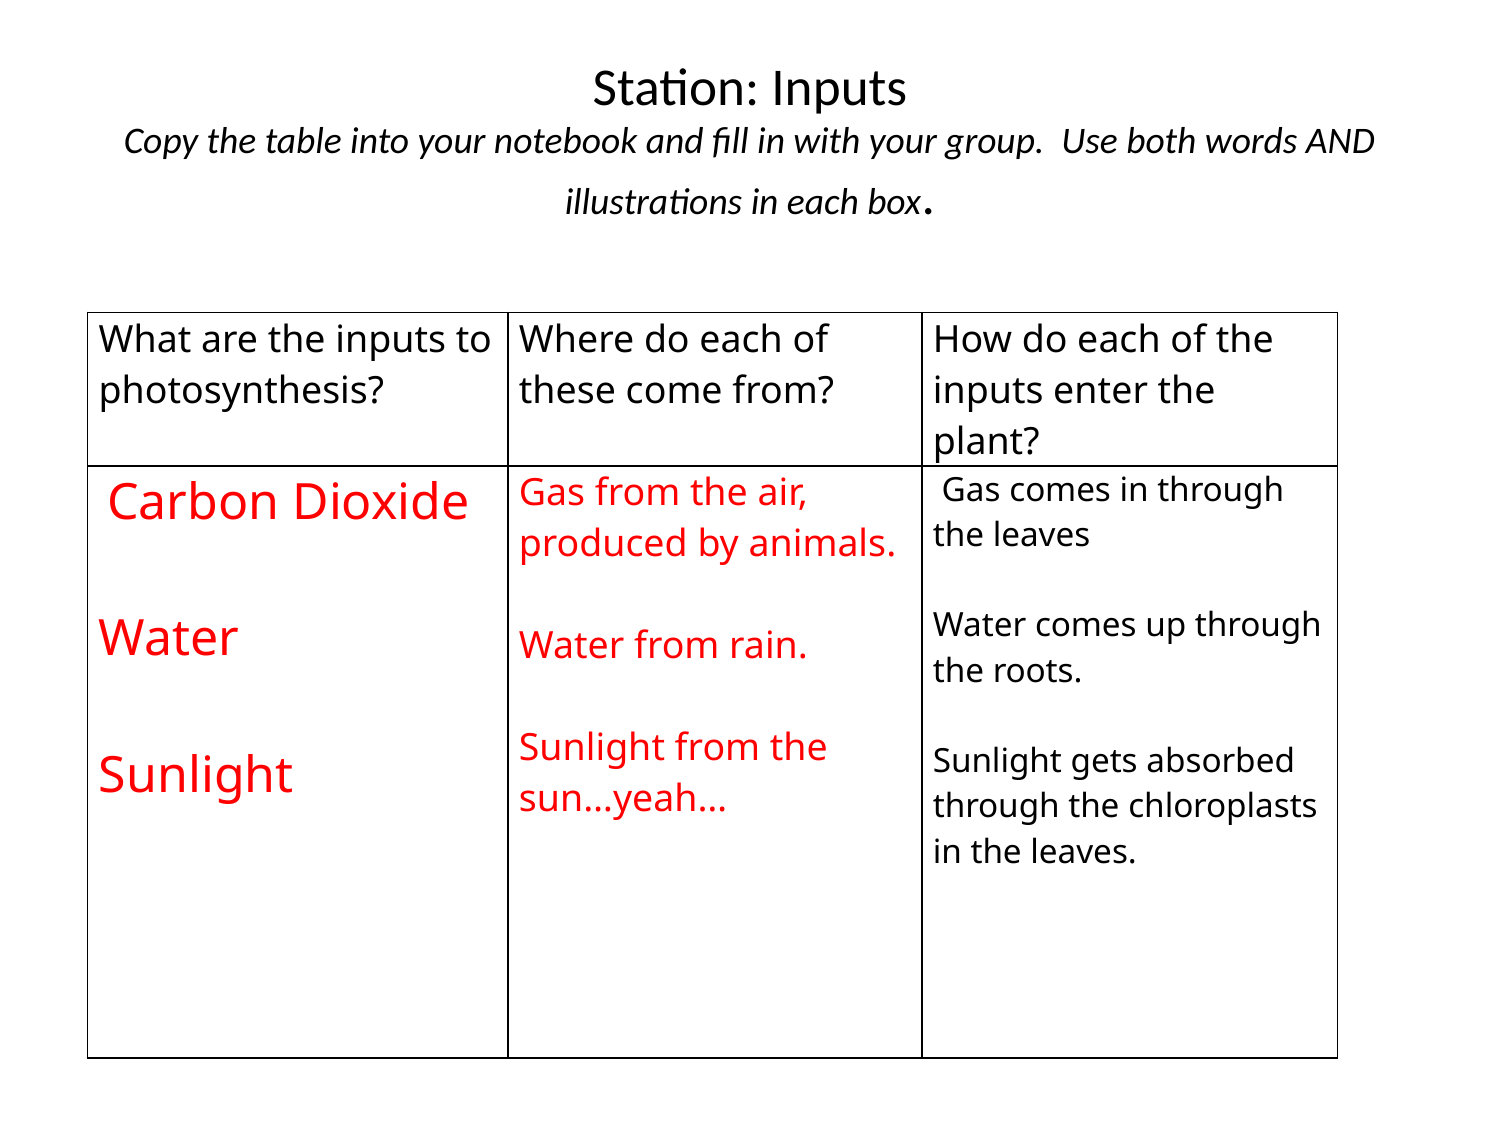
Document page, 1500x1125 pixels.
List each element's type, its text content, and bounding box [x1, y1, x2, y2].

table_cell Gas from the air, produced by animals. Water from rain. Sunlight from the sun…yeah… [509, 467, 921, 1057]
table_header What are the inputs to photosynthesis? [88, 313, 507, 465]
table_header How do each of the inputs enter the plant? [923, 313, 1337, 465]
table_cell Carbon Dioxide Water Sunlight [88, 467, 507, 1057]
table_header Where do each of these come from? [509, 313, 921, 465]
table_cell Gas comes in through the leaves Water comes up through the roots. Sunlight gets absorbed through the chloroplasts in the leaves. [923, 467, 1337, 1057]
title Station: Inputs Copy the table into your notebook and fill in with your group. Use both words AND illustrations in each box. [75, 45, 1425, 233]
